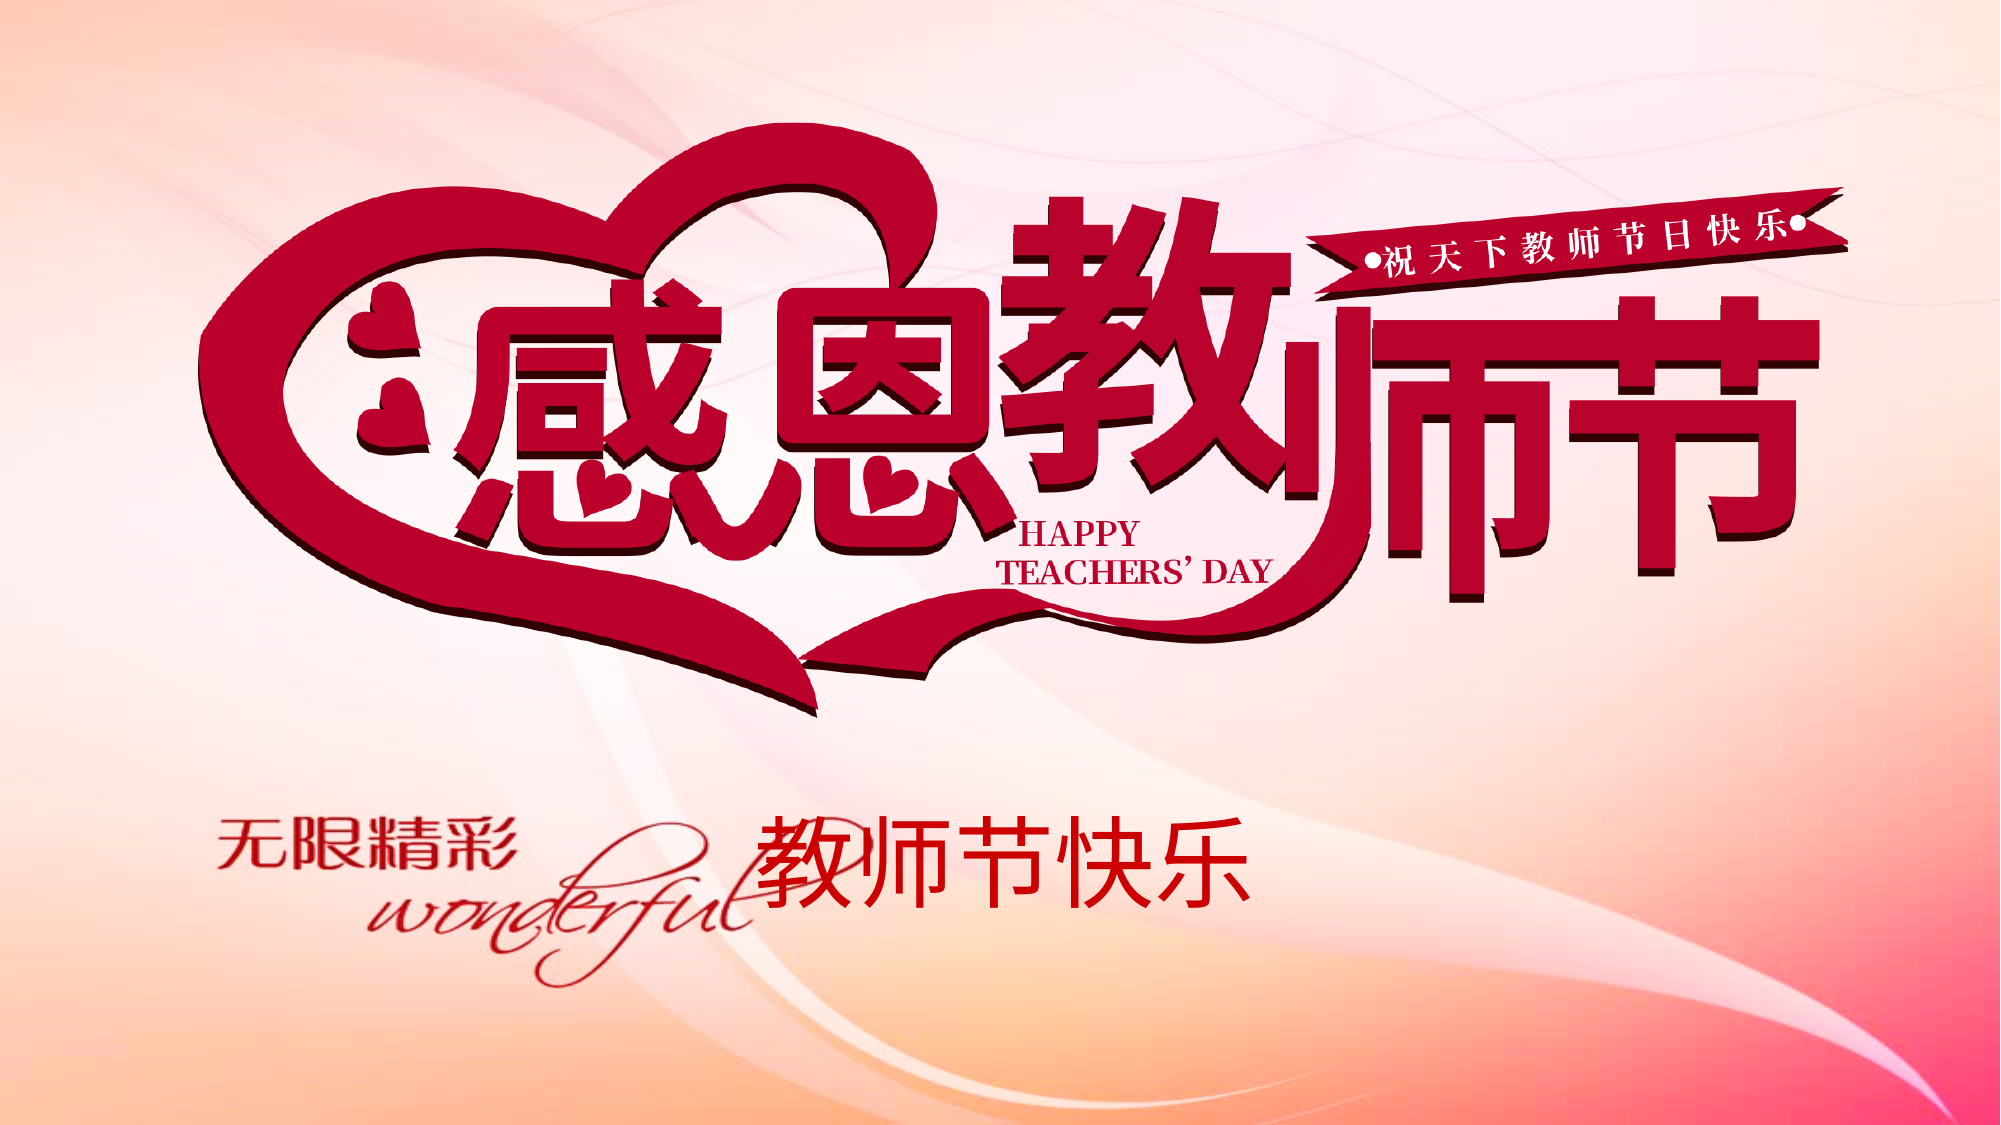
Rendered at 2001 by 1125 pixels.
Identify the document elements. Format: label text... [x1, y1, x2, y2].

picture [197, 85, 1848, 736]
text_box [0, 0, 2000, 1125]
text_box 教师节快乐 [739, 793, 1270, 928]
